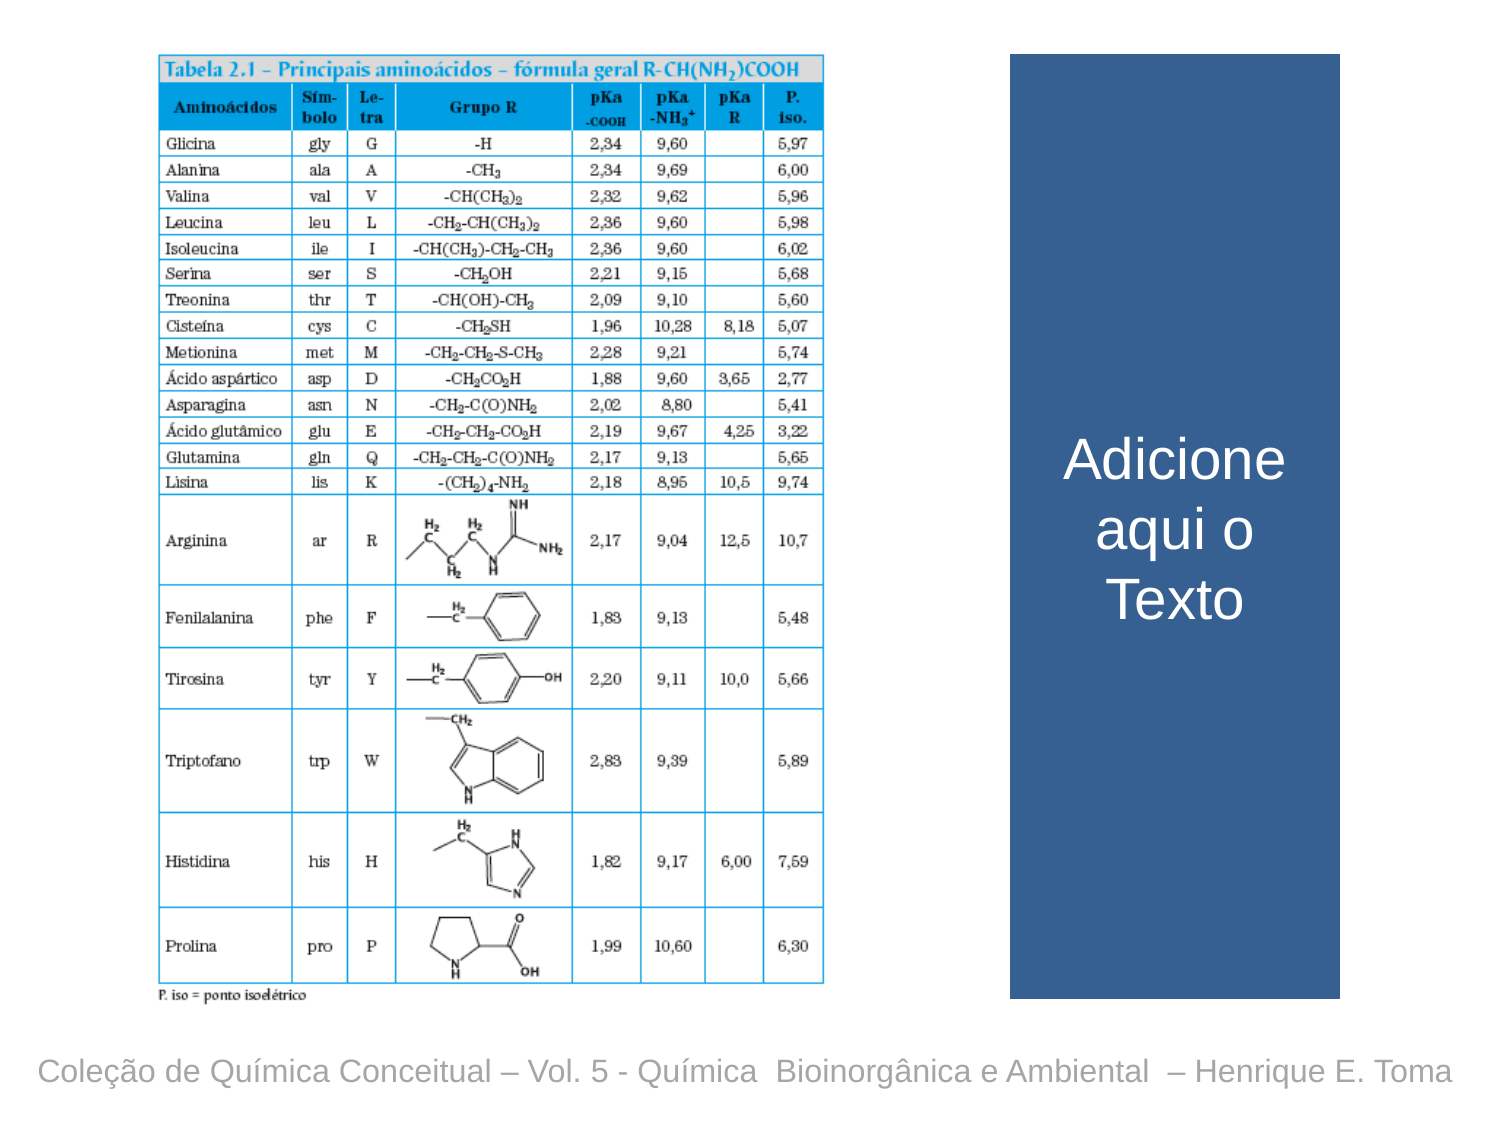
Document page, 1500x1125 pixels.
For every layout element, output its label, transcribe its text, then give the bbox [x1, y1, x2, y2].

footer Coleção de Química Conceitual – Vol. 5 - Química Bioinorgânica e Ambiental – Henrique E. Toma [0, 1042, 1500, 1103]
text_box Adicione aqui o Texto [1009, 53, 1341, 1000]
picture [147, 46, 834, 1007]
